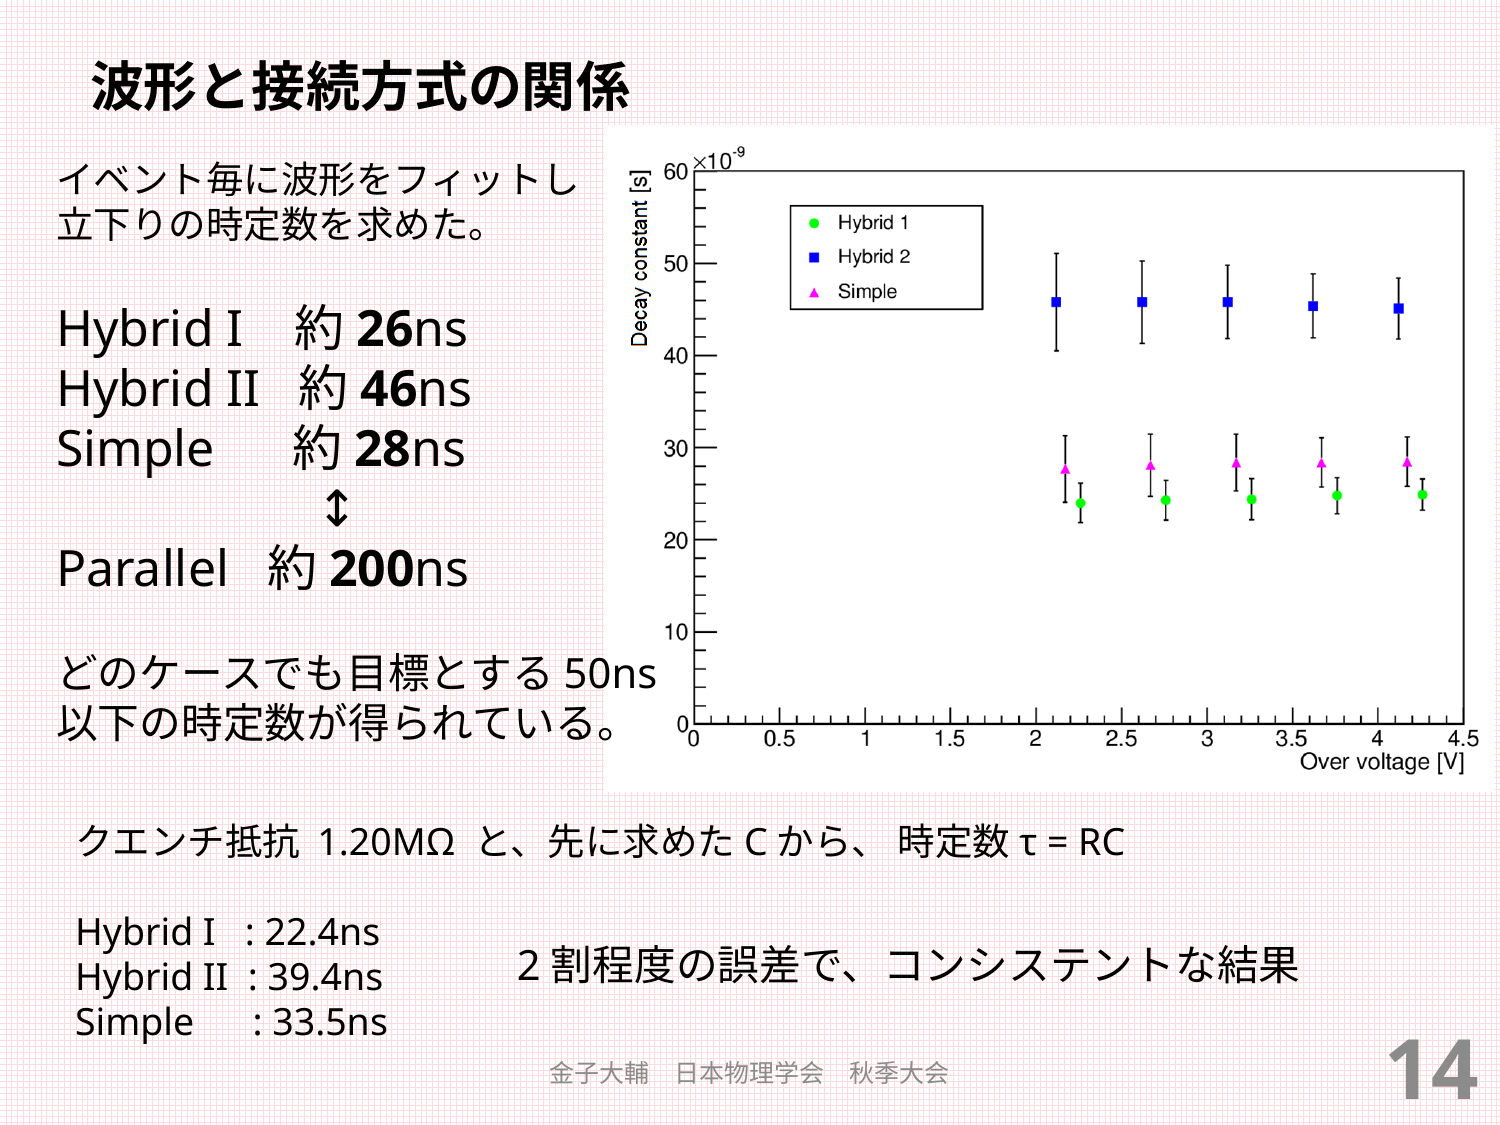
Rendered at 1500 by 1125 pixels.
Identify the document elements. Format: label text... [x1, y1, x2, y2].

picture [604, 125, 1495, 792]
text_box 2割程度の誤差で、コンシステントな結果 [502, 931, 1316, 997]
text_box イベント毎に波形をフィットし 立下りの時定数を求めた。 Hybrid I 約26ns Hybrid II 約46ns Simple 約28ns ↕ Parallel 約200ns どのケースでも目標とする50ns 以下の時定数が得られている。 [41, 148, 599, 754]
slide_number 13 [1144, 1042, 1495, 1103]
title 波形と接続方式の関係 [75, 45, 1425, 126]
footer 金子大輔 日本物理学会 秋季大会 [512, 1051, 988, 1103]
text_box クエンチ抵抗 1.20MΩ と、先に求めたCから、 時定数τ = RC Hybrid I : 22.4ns Hybrid II : 39.4ns Simple : 33.5ns [60, 810, 1329, 1051]
